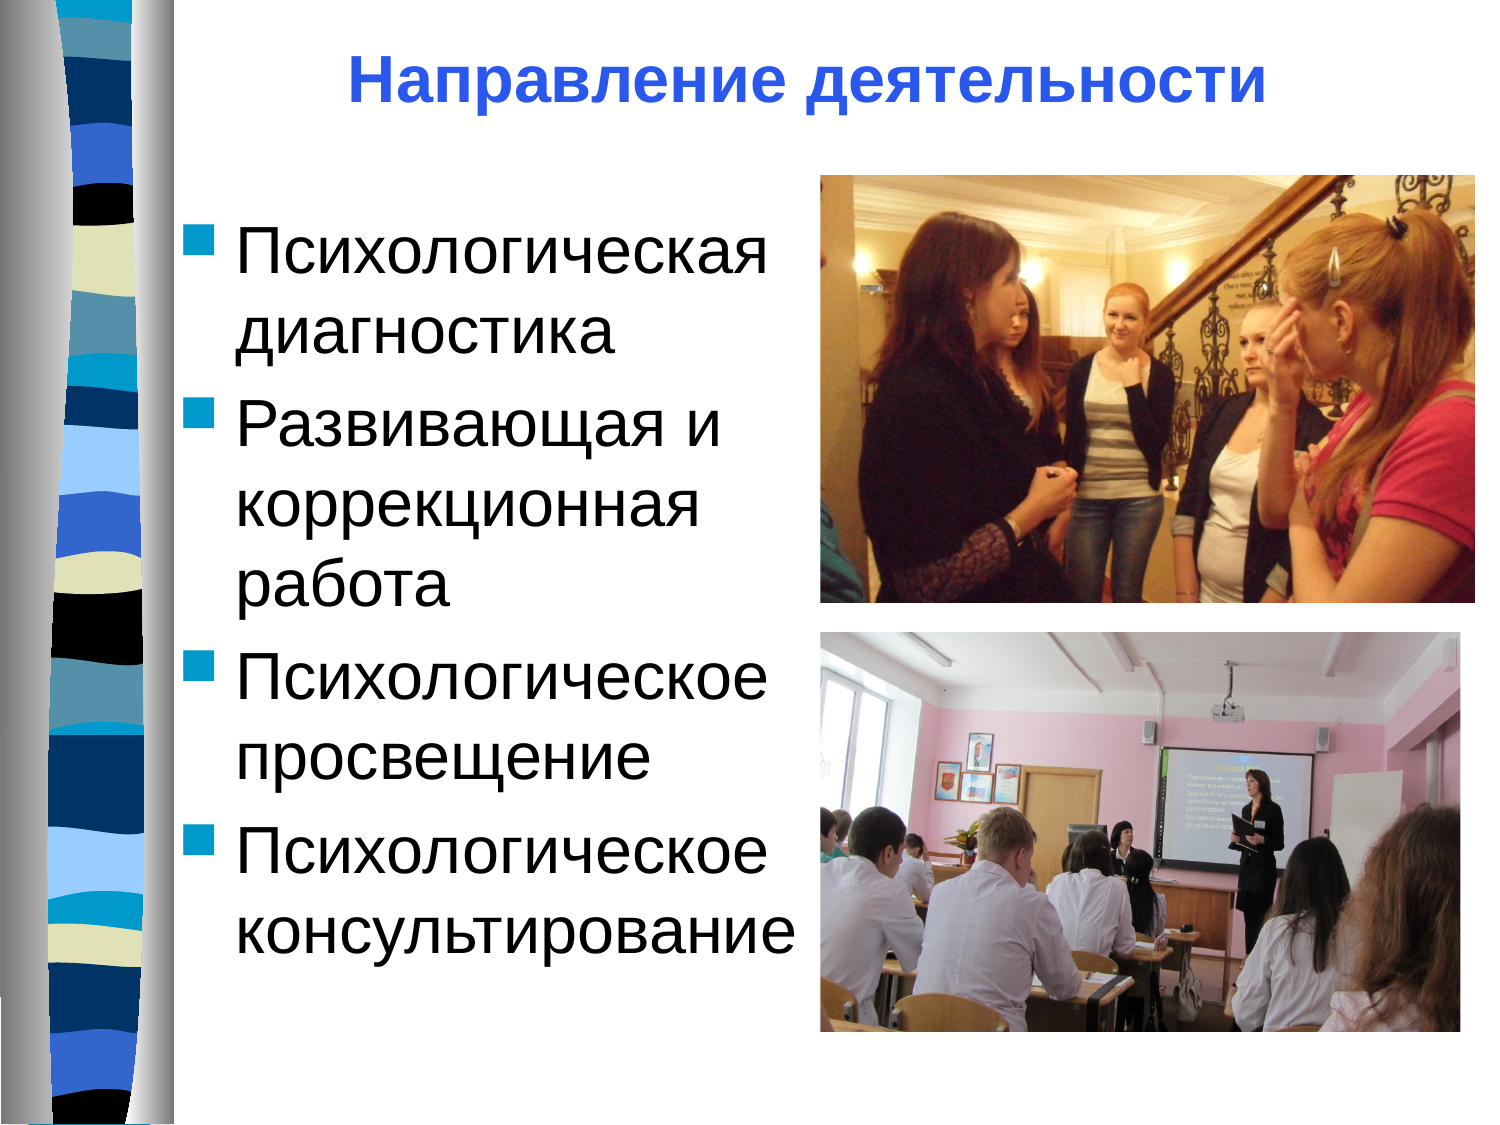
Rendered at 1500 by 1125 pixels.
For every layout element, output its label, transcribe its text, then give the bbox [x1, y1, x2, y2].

picture [820, 632, 1461, 1032]
list Психологическая диагностика Развивающая и коррекционная работа Психологическое просвещение Психологическое консультирование [163, 198, 856, 1006]
picture [820, 175, 1476, 604]
text_box Направление деятельности [152, 46, 1465, 106]
